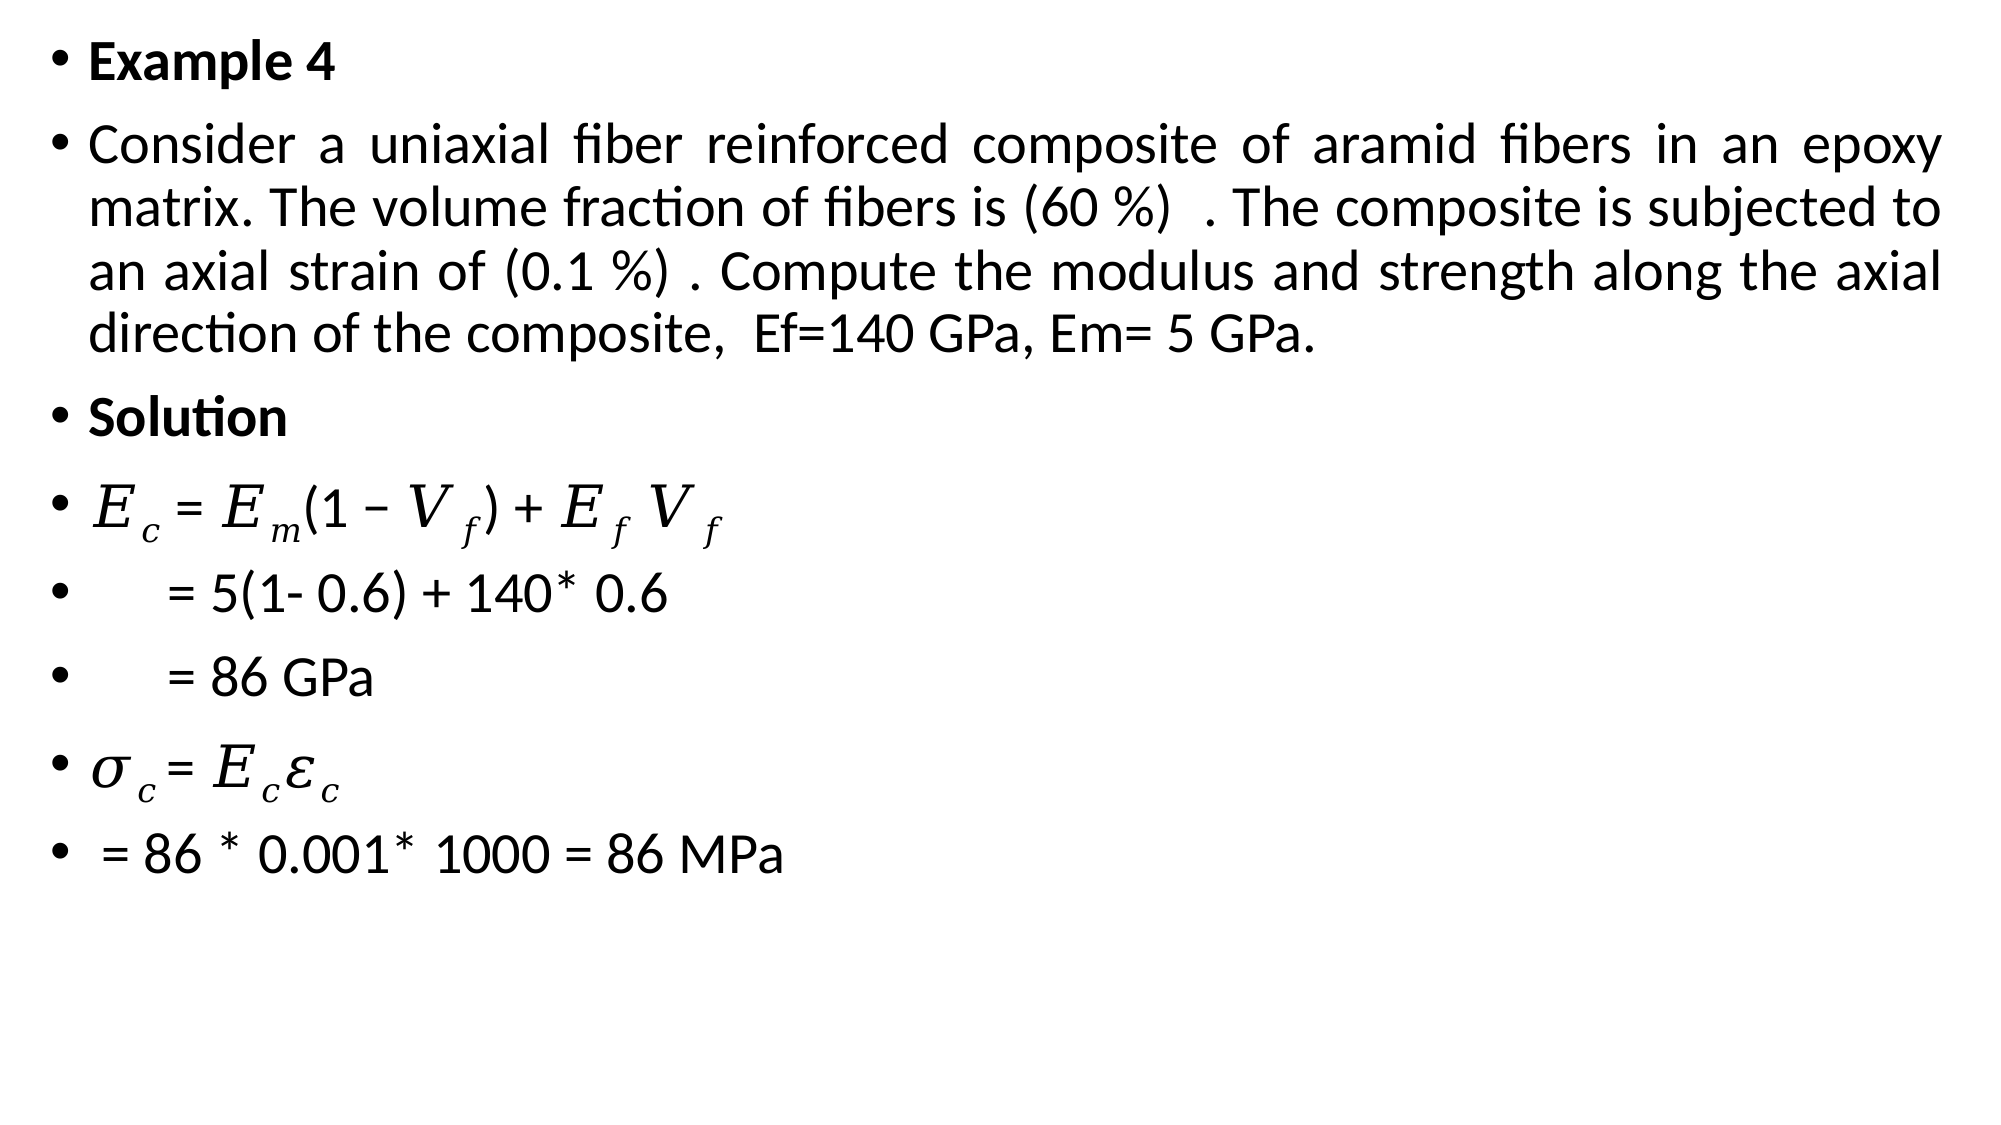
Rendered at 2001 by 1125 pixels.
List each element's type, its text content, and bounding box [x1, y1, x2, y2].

list Example 4 Consider a uniaxial fiber reinforced composite of aramid fibers in an epoxy matrix. The volume fraction of fibers is (60 %) . The composite is subjected to an axial strain of (0.1 %) . Compute the modulus and strength along the axial direction of the composite, Ef=140 GPa, Em= 5 GPa. Solution 𝐸𝑐 = 𝐸𝑚(1 − 𝑉𝑓) + 𝐸𝑓 𝑉𝑓 = 5(1- 0.6) + 140* 0.6 = 86 GPa 𝜎𝑐 = 𝐸𝑐𝜀𝑐 = 86 * 0.001* 1000 = 86 MPa [35, 22, 1959, 1086]
